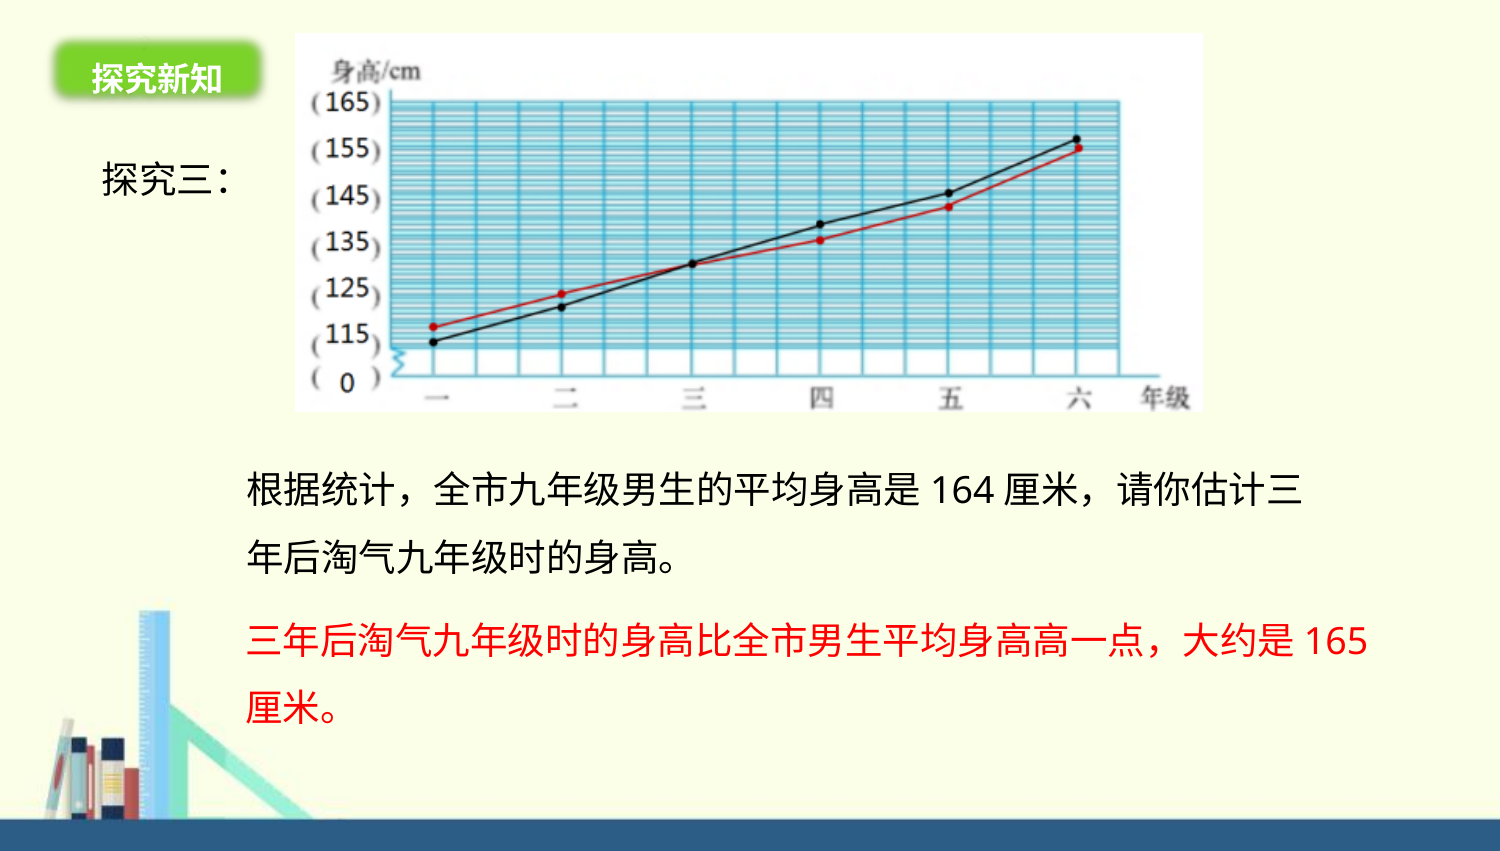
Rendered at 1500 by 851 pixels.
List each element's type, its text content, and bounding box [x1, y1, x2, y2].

text_box 三年后淘气九年级时的身高比全市男生平均身高高一点，大约是165厘米。 [231, 587, 1391, 644]
text_box 根据统计，全市九年级男生的平均身高是164厘米，请你估计三年后淘气九年级时的身高。 [231, 436, 1330, 586]
text_box 探究新知 [65, 51, 251, 87]
picture [0, 0, 1500, 851]
text_box 探究三： [88, 126, 268, 219]
